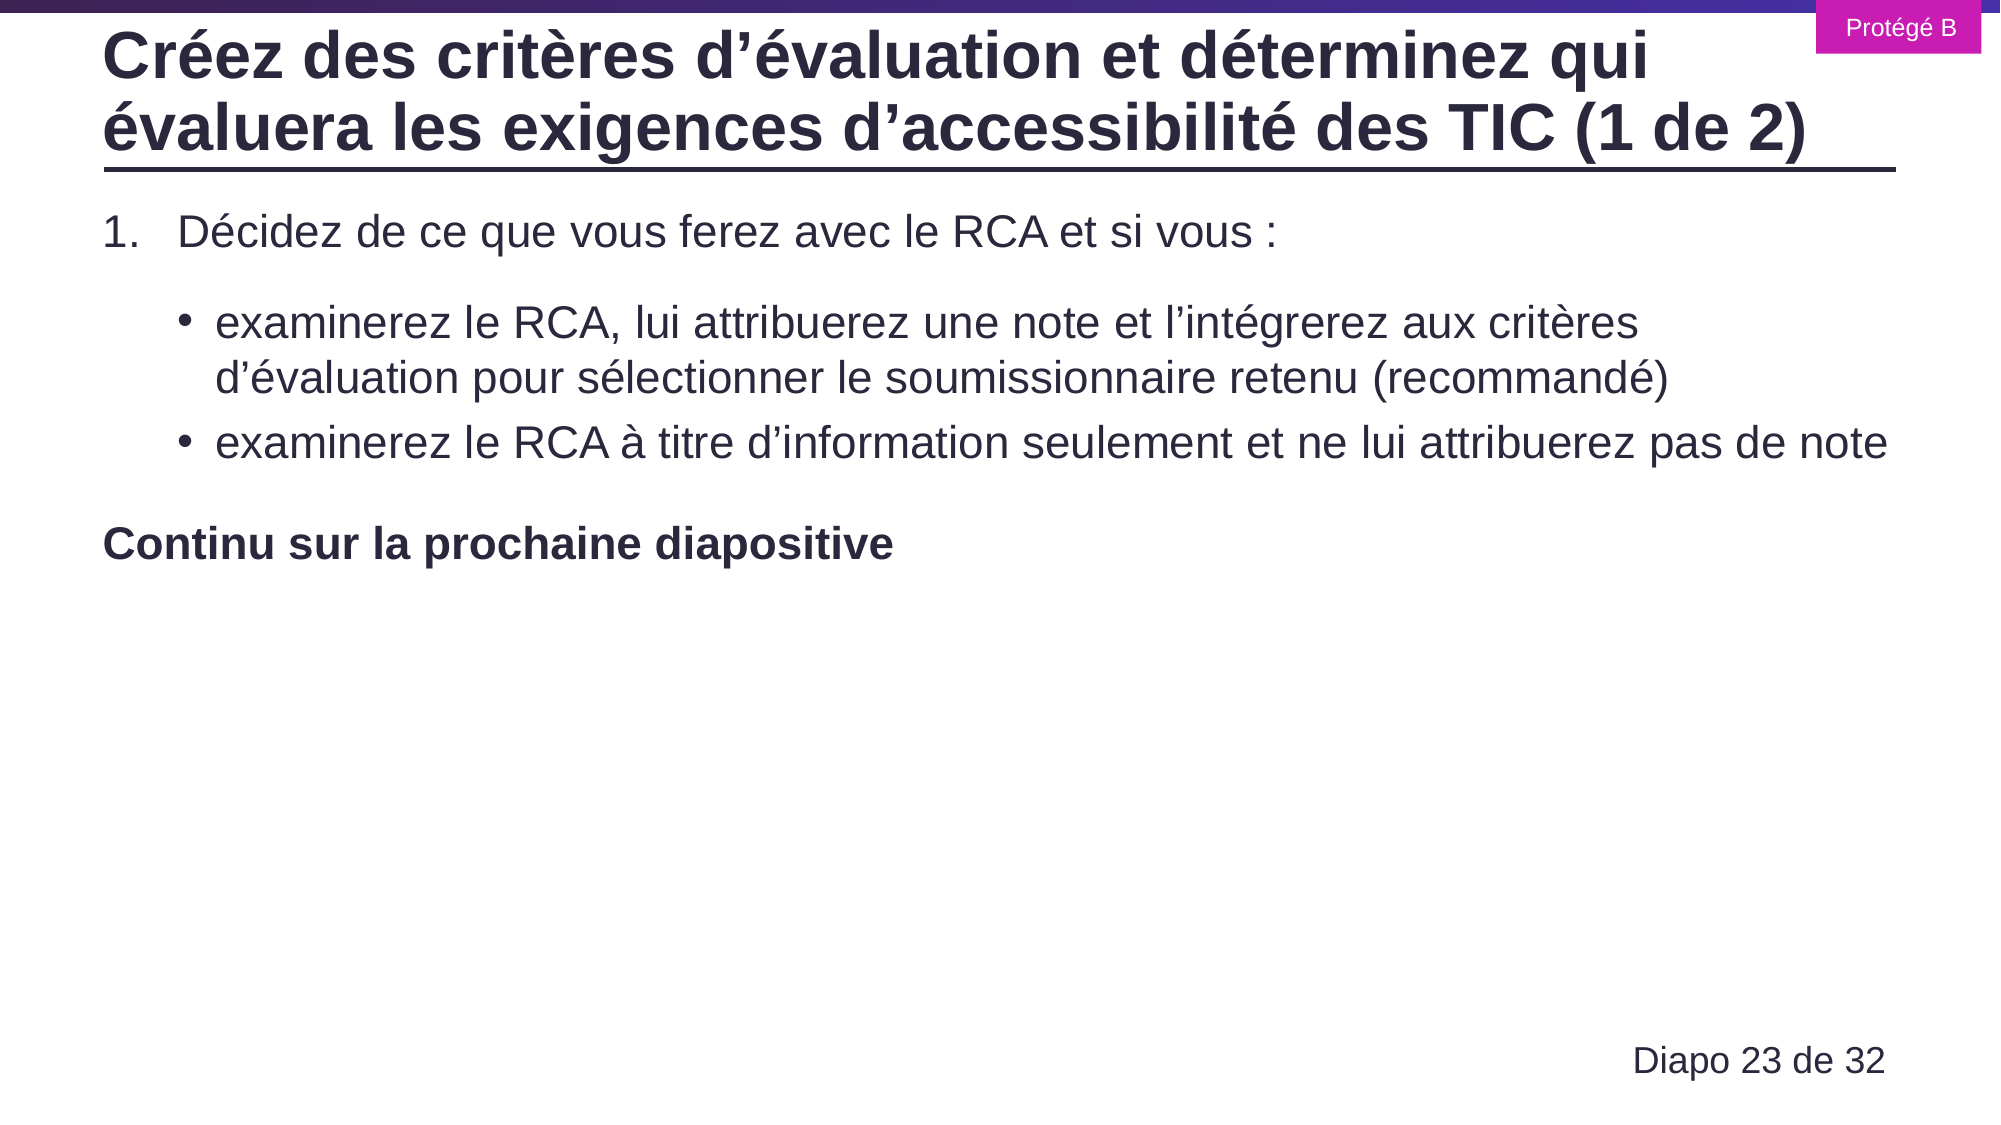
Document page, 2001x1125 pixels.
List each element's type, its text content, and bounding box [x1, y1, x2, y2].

list Décidez de ce que vous ferez avec le RCA et si vous : examinerez le RCA, lui attribuerez une note et l’intégrerez aux critères d’évaluation pour sélectionner le soumissionnaire retenu (recommandé) examinerez le RCA à titre d’information seulement et ne lui attribuerez pas de note Continu sur la prochaine diapositive [87, 194, 1912, 1024]
title Créez des critères d’évaluation et déterminez qui évaluera les exigences d’accessibilité des TIC (1 de 2) [88, 28, 1833, 157]
